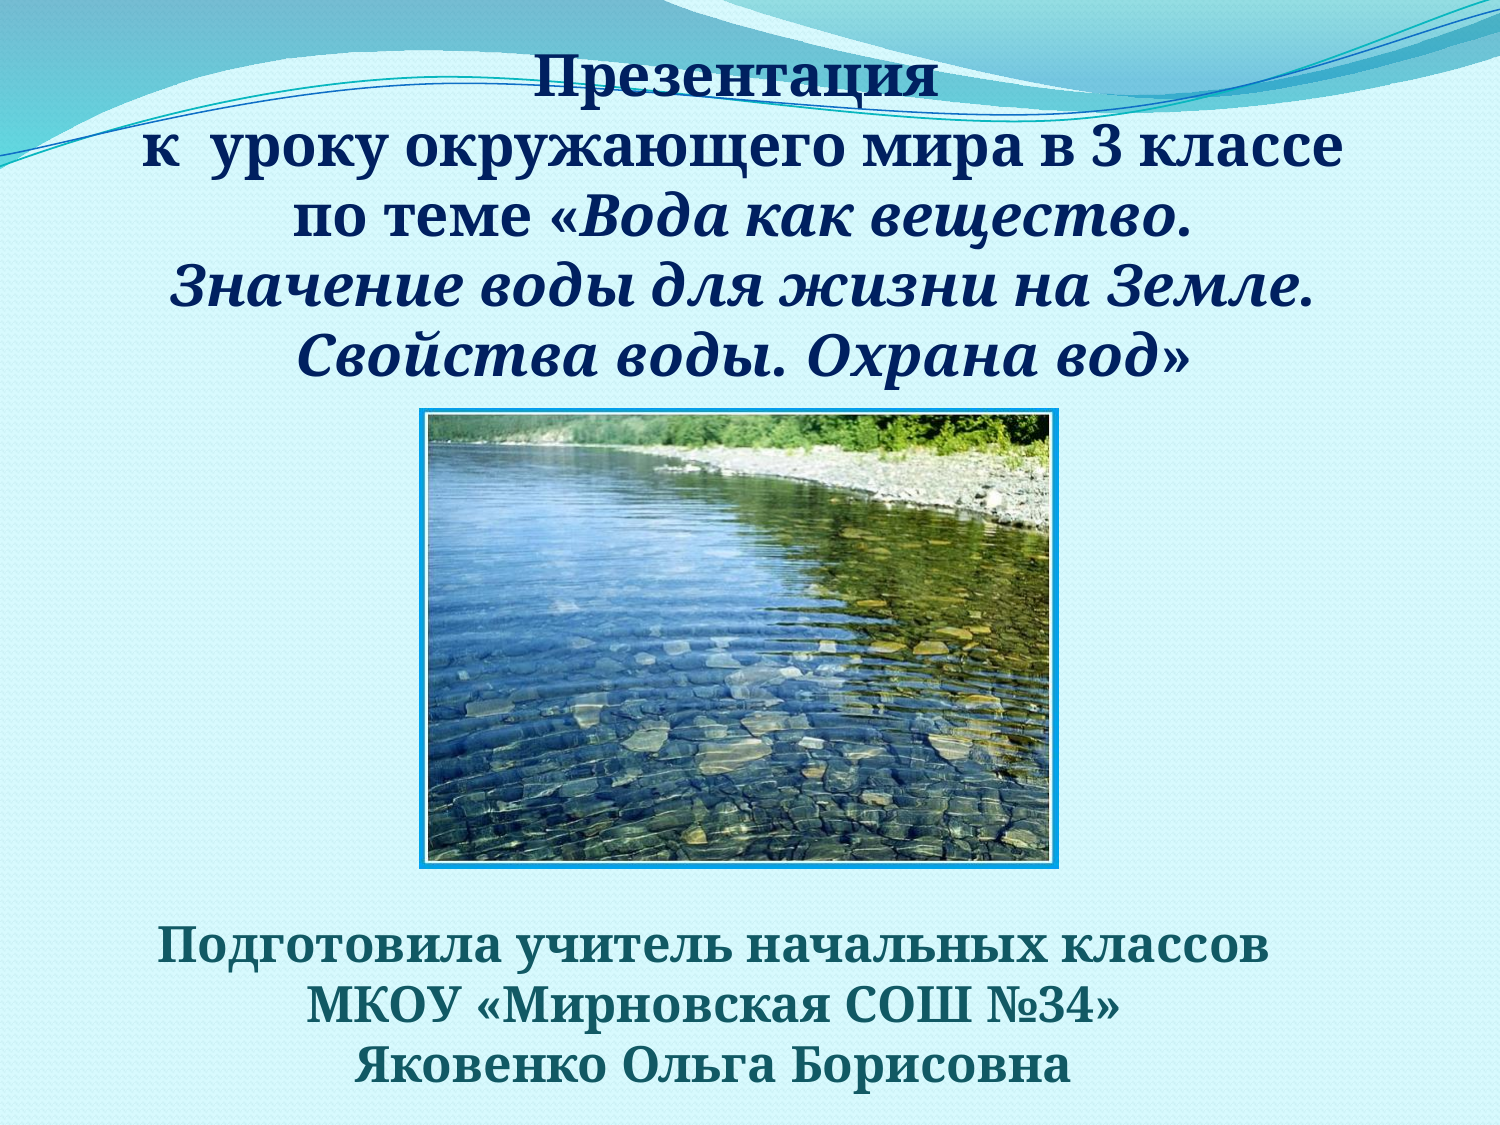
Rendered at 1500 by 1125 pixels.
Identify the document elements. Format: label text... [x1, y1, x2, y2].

text_box Подготовила учитель начальных классов МКОУ «Мирновская СОШ №34» Яковенко Ольга Борисовна [142, 905, 1286, 1100]
picture [423, 410, 1053, 864]
text_box Презентация к уроку окружающего мира в 3 классе по теме «Вода как вещество. Значение воды для жизни на Земле. Свойства воды. Охрана вод» [29, 30, 1459, 396]
